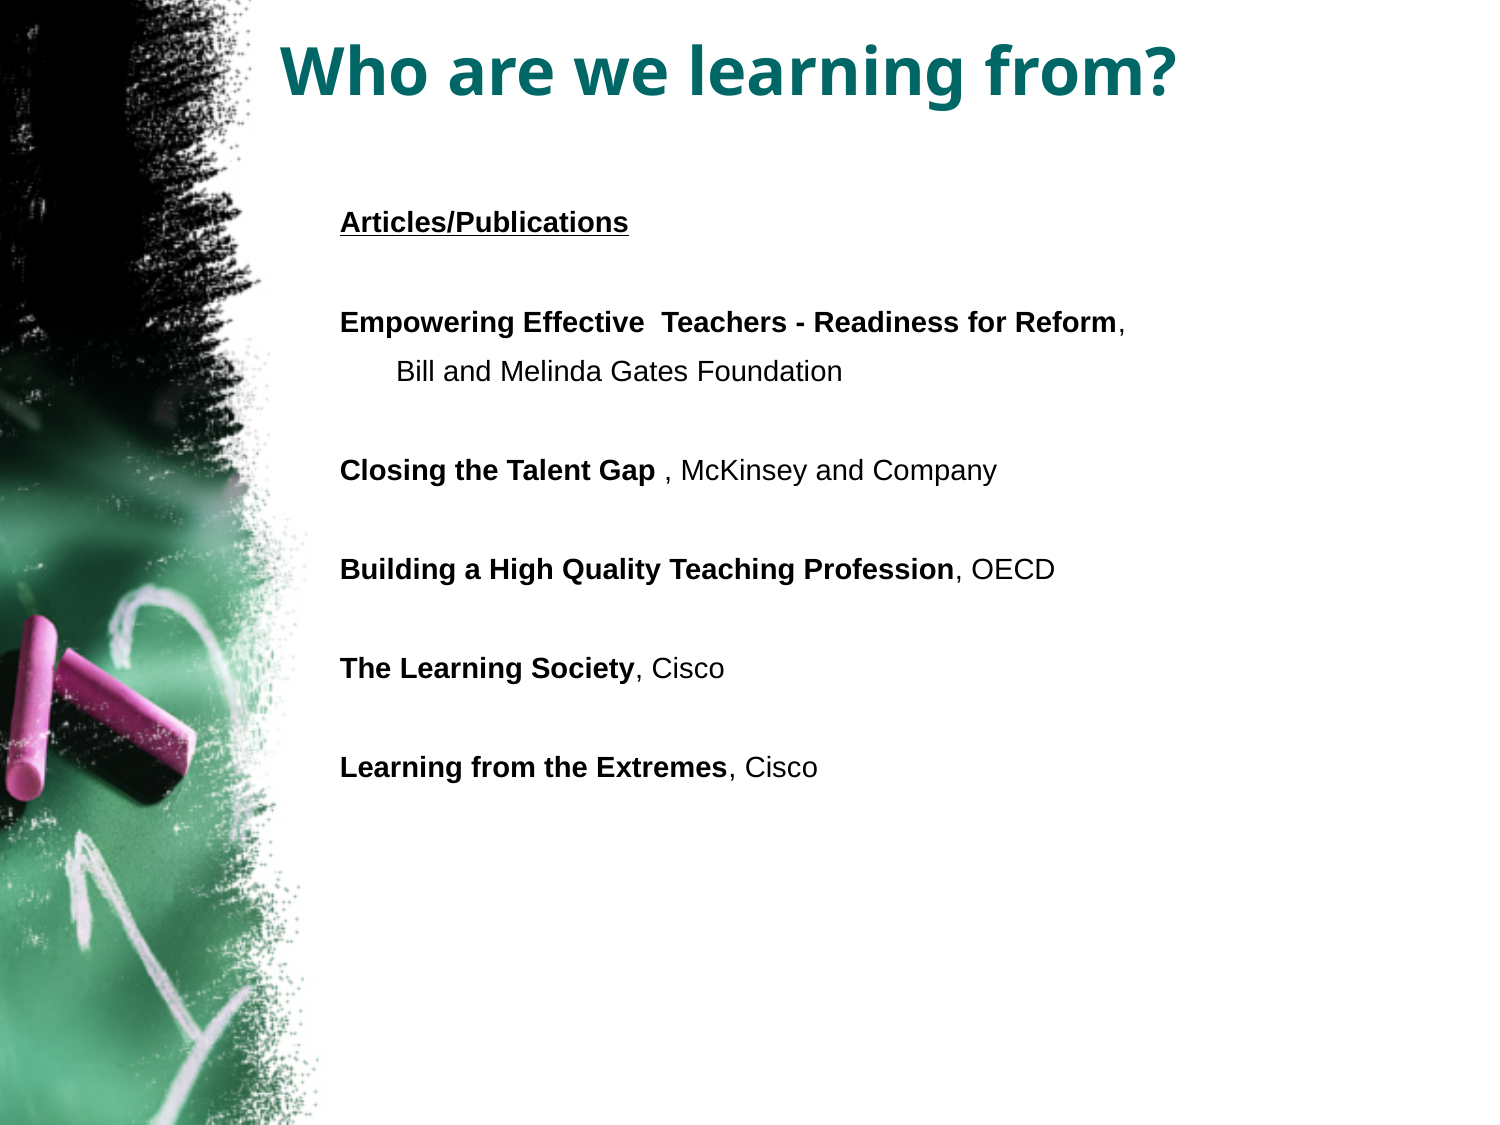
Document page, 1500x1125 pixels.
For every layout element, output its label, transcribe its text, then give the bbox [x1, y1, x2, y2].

list Articles/Publications Empowering Effective Teachers - Readiness for Reform, Bill and Melinda Gates Foundation Closing the Talent Gap , McKinsey and Company Building a High Quality Teaching Profession, OECD The Learning Society, Cisco Learning from the Extremes, Cisco [324, 196, 1475, 1059]
picture [0, 0, 1500, 1125]
title Who are we learning from? [265, 0, 1416, 138]
